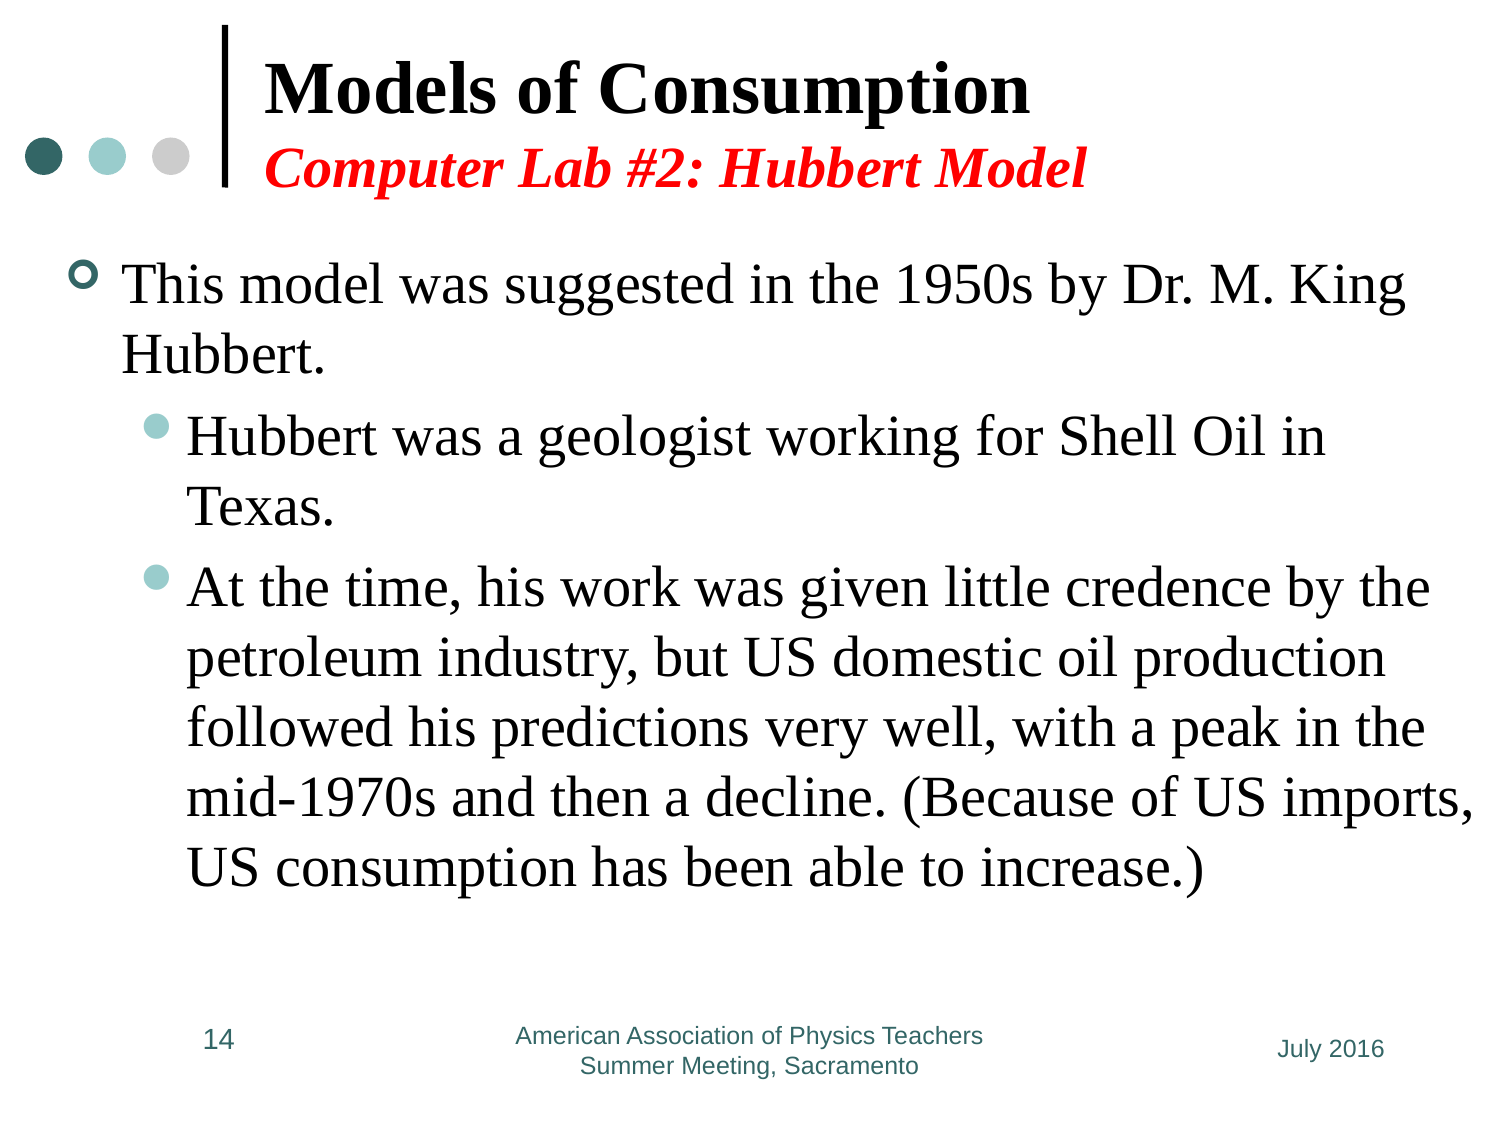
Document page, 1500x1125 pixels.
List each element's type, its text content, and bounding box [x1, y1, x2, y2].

slide_number 14 [187, 1012, 400, 1088]
title Models of Consumption Computer Lab #2: Hubbert Model [249, 24, 1425, 213]
footer American Association of Physics Teachers Summer Meeting, Sacramento [487, 1012, 1013, 1088]
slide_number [1087, 1025, 1400, 1100]
list This model was suggested in the 1950s by Dr. M. King Hubbert. Hubbert was a geologist working for Shell Oil in Texas. At the time, his work was given little credence by the petroleum industry, but US domestic oil production followed his predictions very well, with a peak in the mid-1970s and then a decline. (Because of US imports, US consumption has been able to increase.) [50, 237, 1500, 988]
